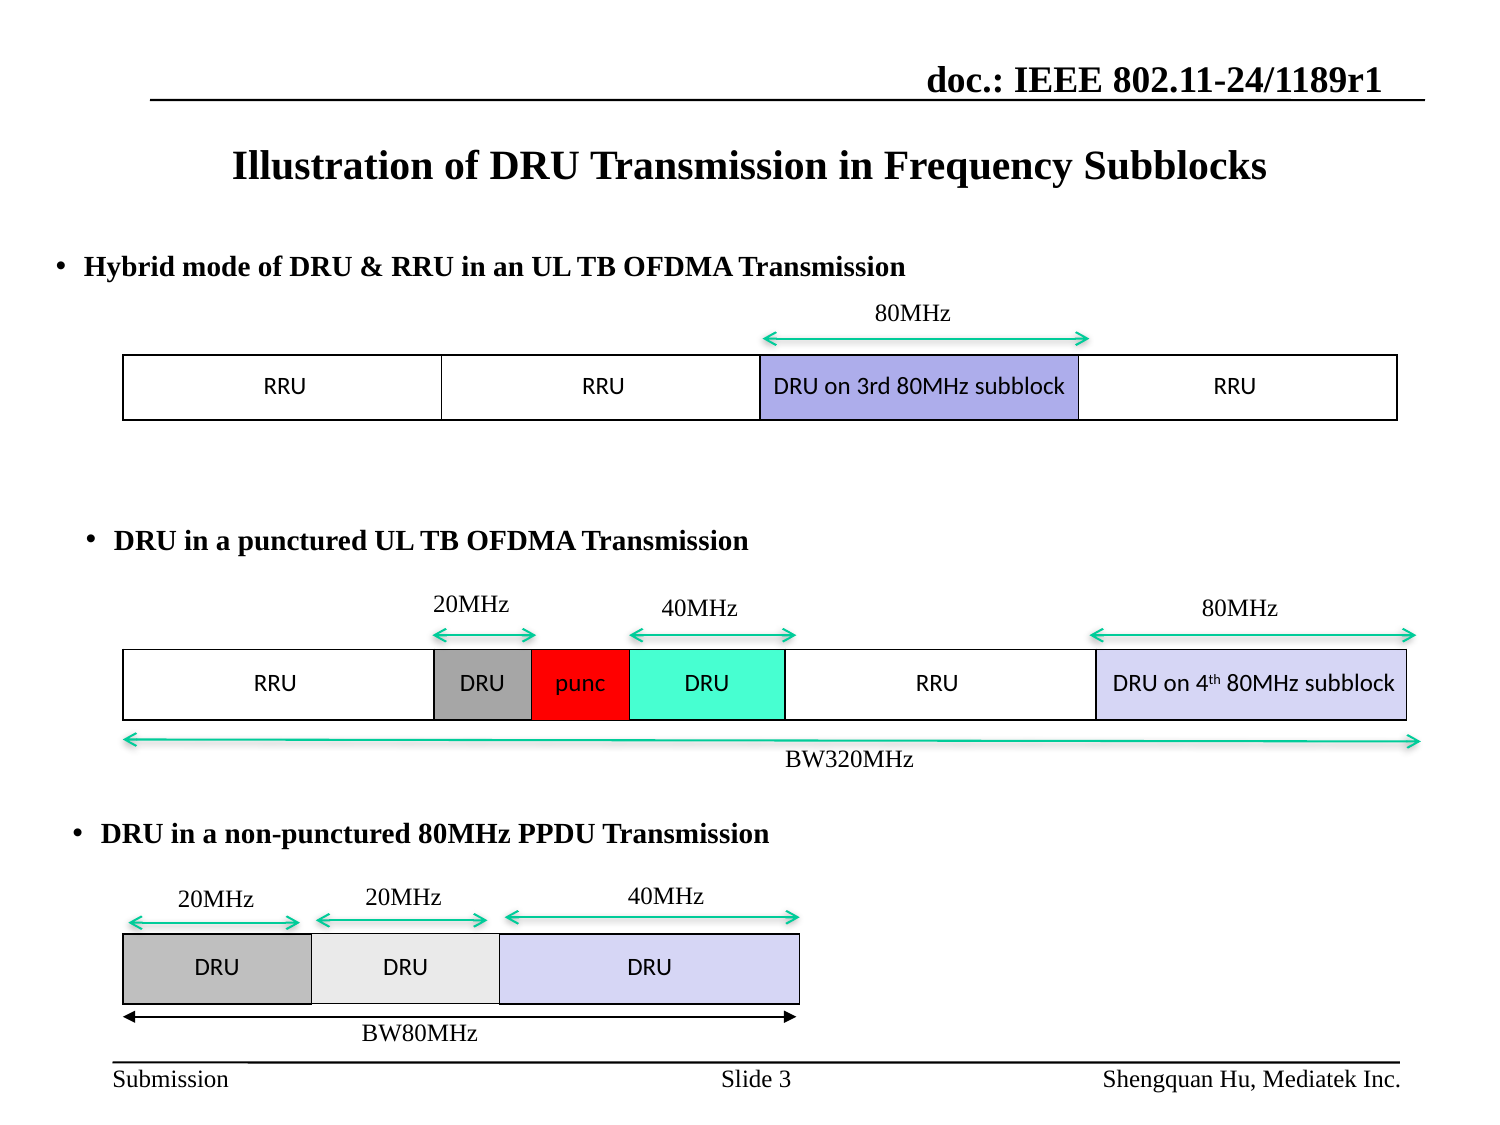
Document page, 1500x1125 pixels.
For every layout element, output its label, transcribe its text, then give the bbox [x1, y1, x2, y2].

text_box 80MHz [1187, 584, 1293, 629]
table_header DRU [435, 650, 531, 719]
title Illustration of DRU Transmission in Frequency Subblocks [112, 112, 1388, 213]
table_header DRU [312, 934, 499, 1003]
slide_number Slide 3 [712, 1061, 800, 1093]
text_box 20MHz [350, 873, 457, 918]
table_header DRU [124, 935, 311, 1003]
table_header RRU [124, 356, 441, 419]
text_box DRU in a non-punctured 80MHz PPDU Transmission [57, 807, 786, 857]
table_header RRU [786, 650, 1095, 719]
table_header DRU on 4th 80MHz subblock [1097, 650, 1406, 719]
text_box BW320MHz [770, 750, 929, 780]
table_header punc [532, 650, 629, 720]
text_box 20MHz [163, 875, 270, 921]
text_box BW80MHz [346, 1024, 494, 1055]
table_header DRU [500, 935, 799, 1003]
table_header RRU [1079, 356, 1396, 419]
table_header RRU [442, 356, 759, 419]
text_box 40MHz [613, 871, 720, 916]
text_box Hybrid mode of DRU & RRU in an UL TB OFDMA Transmission [41, 240, 922, 290]
table_header RRU [124, 650, 433, 719]
table_header DRU [630, 650, 784, 719]
text_box 20MHz [418, 579, 525, 625]
table_header DRU on 3rd 80MHz subblock [761, 356, 1078, 419]
footer Shengquan Hu, Mediatek Inc. [1098, 1061, 1402, 1093]
text_box BW80MHz [346, 1009, 494, 1015]
text_box DRU in a punctured UL TB OFDMA Transmission [71, 513, 765, 564]
text_box 80MHz [860, 289, 967, 334]
text_box 40MHz [646, 584, 753, 629]
